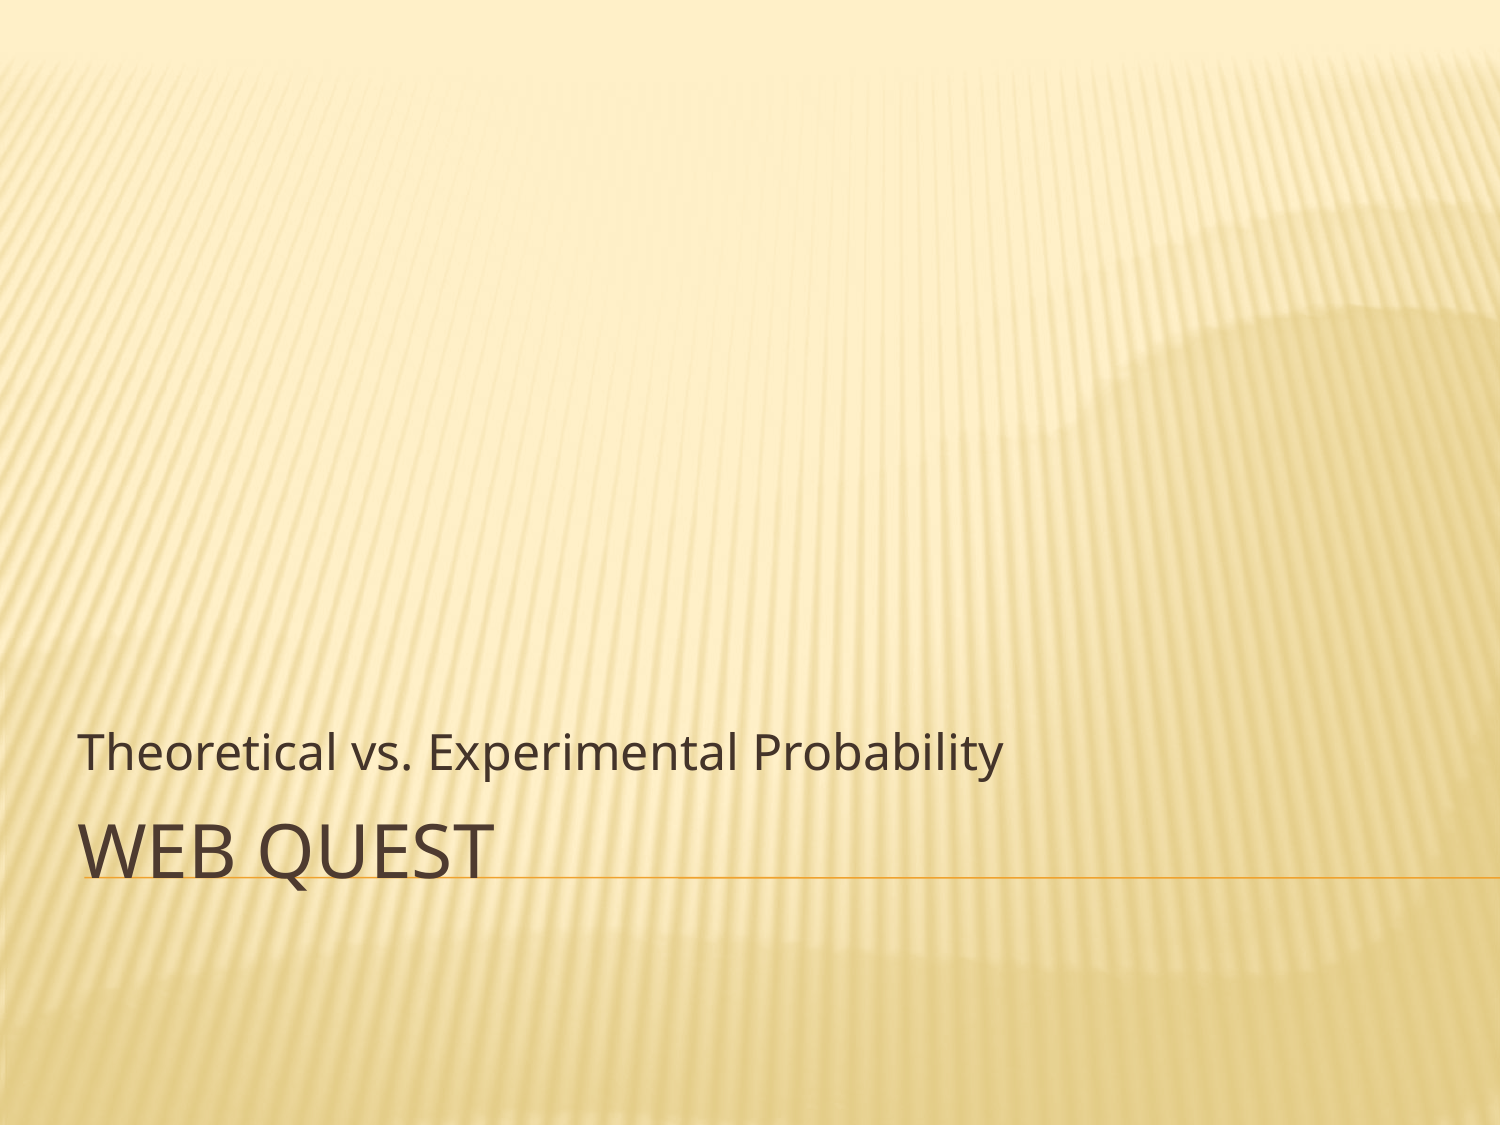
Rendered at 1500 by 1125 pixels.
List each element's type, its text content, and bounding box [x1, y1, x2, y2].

title Web Quest [62, 796, 1450, 997]
subtitle Theoretical vs. Experimental Probability [62, 637, 1450, 788]
